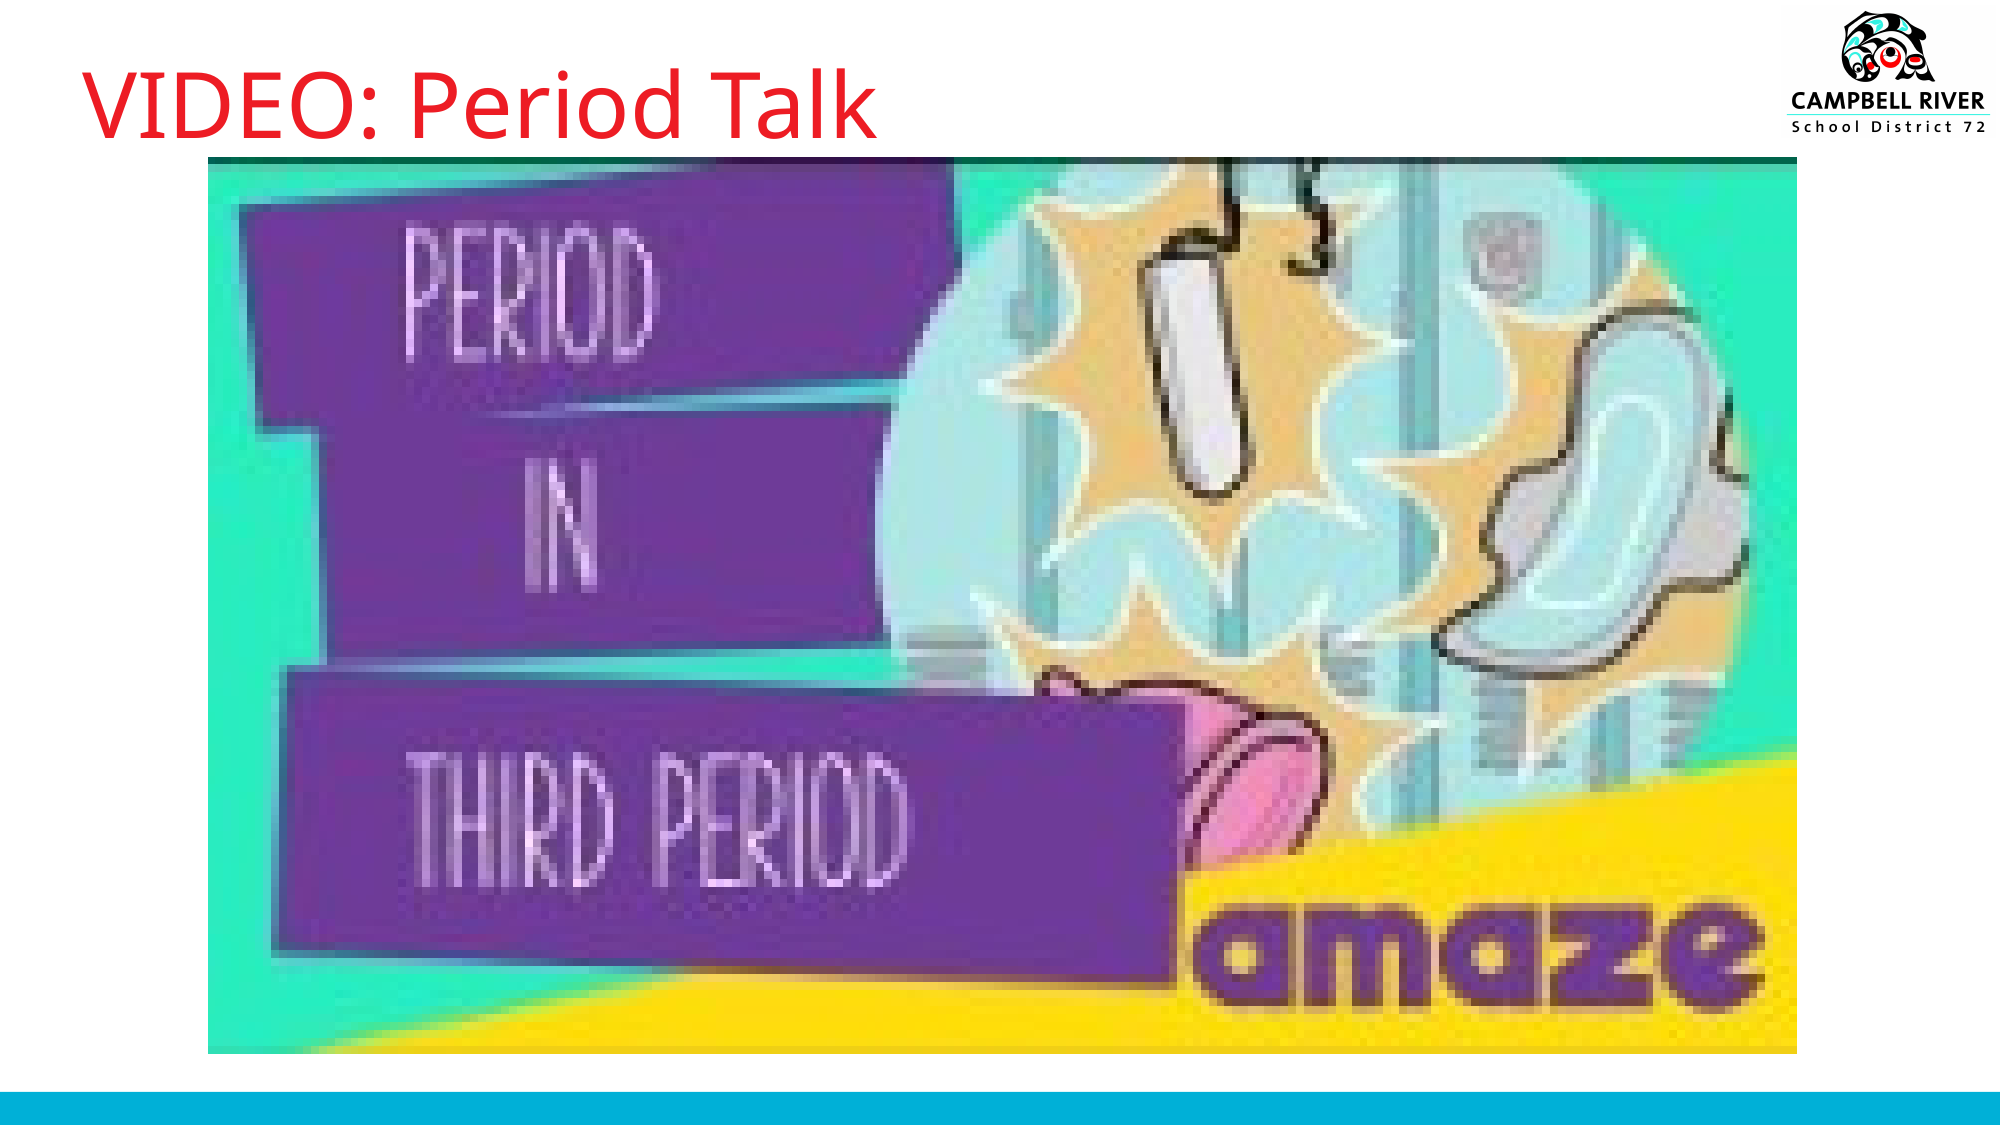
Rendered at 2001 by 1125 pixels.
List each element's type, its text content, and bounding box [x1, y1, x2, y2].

picture [1793, 5, 1996, 138]
title VIDEO: Period Talk [67, 0, 1793, 218]
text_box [207, 156, 1798, 1055]
